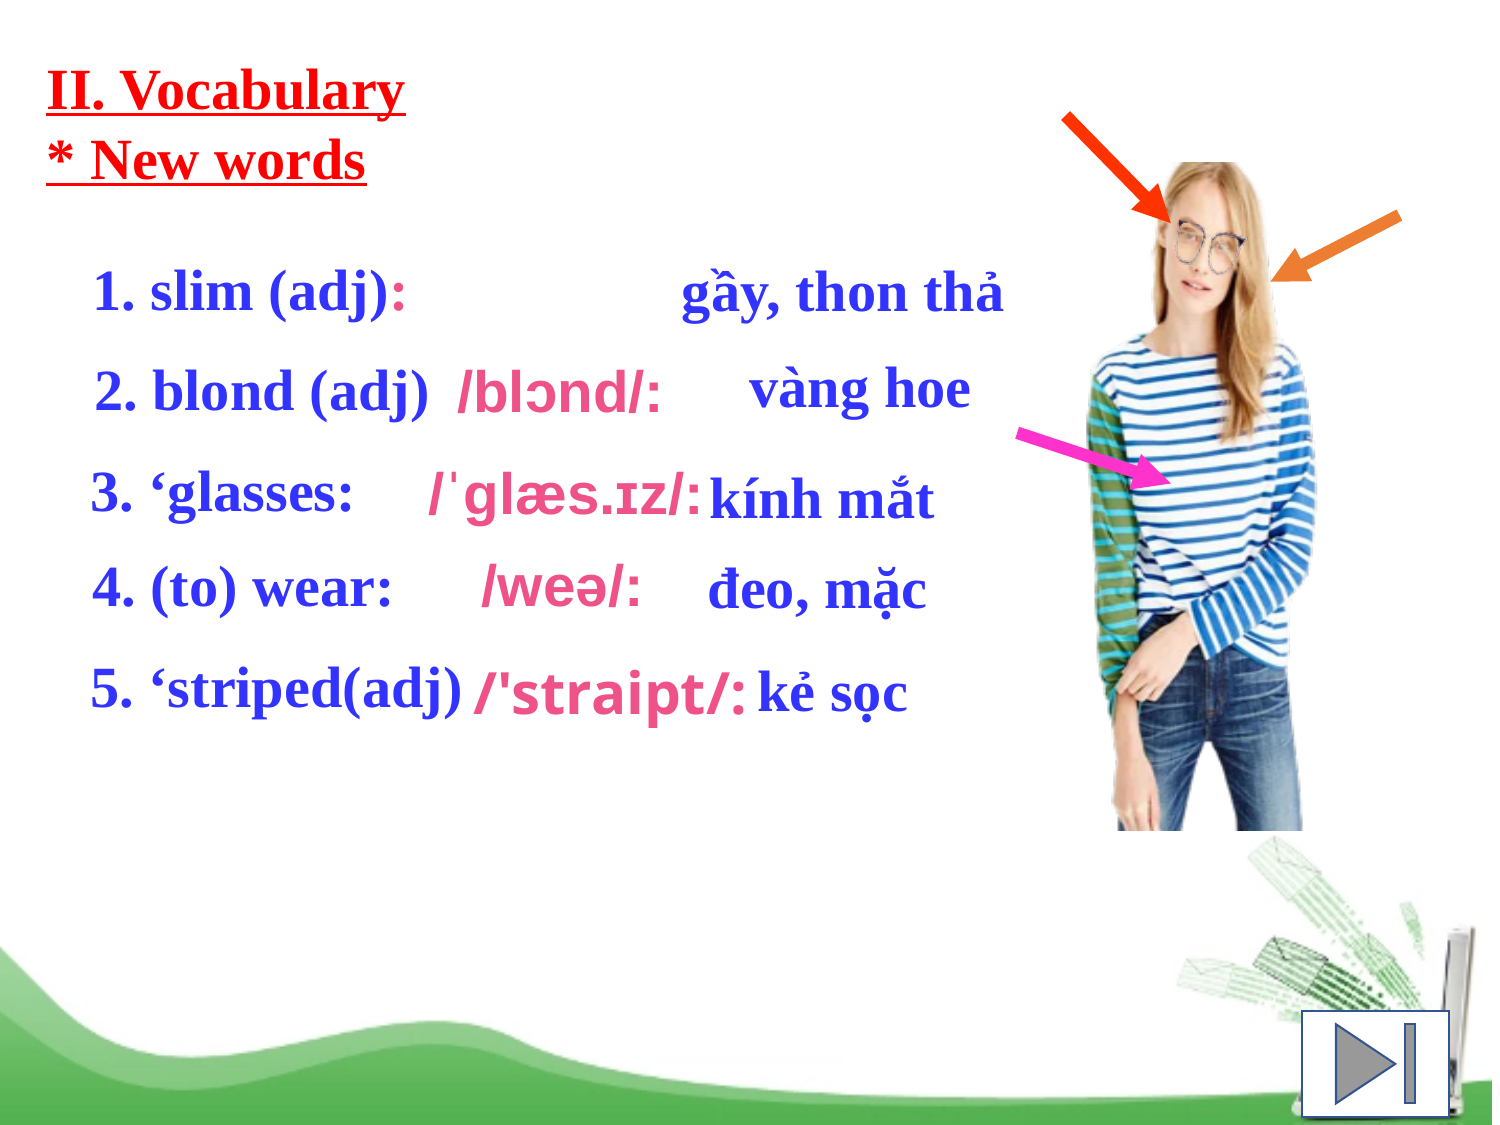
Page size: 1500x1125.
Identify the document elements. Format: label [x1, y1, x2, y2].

text_box [1071, 162, 1355, 831]
text_box [1065, 115, 1171, 224]
picture [0, 23, 1492, 1125]
text_box [75, 445, 761, 535]
text_box [1270, 215, 1400, 282]
text_box [79, 344, 771, 433]
text_box [75, 642, 771, 736]
text_box [1017, 432, 1171, 484]
